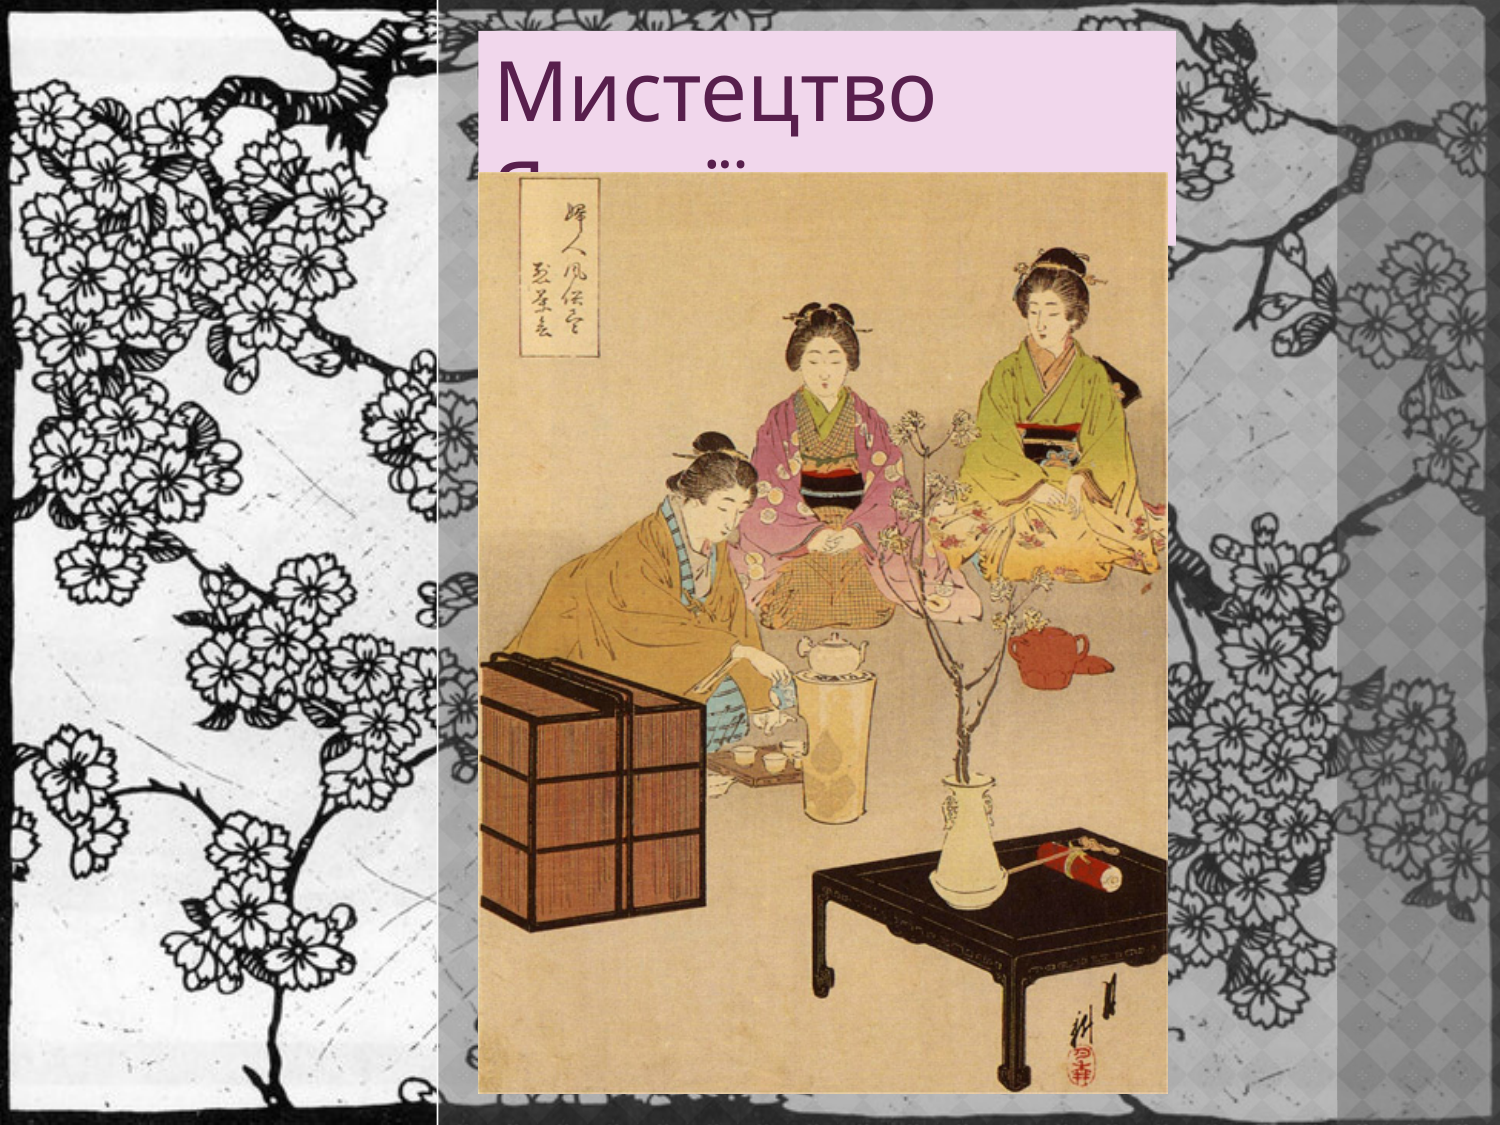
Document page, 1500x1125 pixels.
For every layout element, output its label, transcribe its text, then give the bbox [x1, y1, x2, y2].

picture [0, 0, 436, 1125]
text_box Мистецтво Японії [478, 30, 1176, 246]
picture [439, 0, 1500, 1125]
